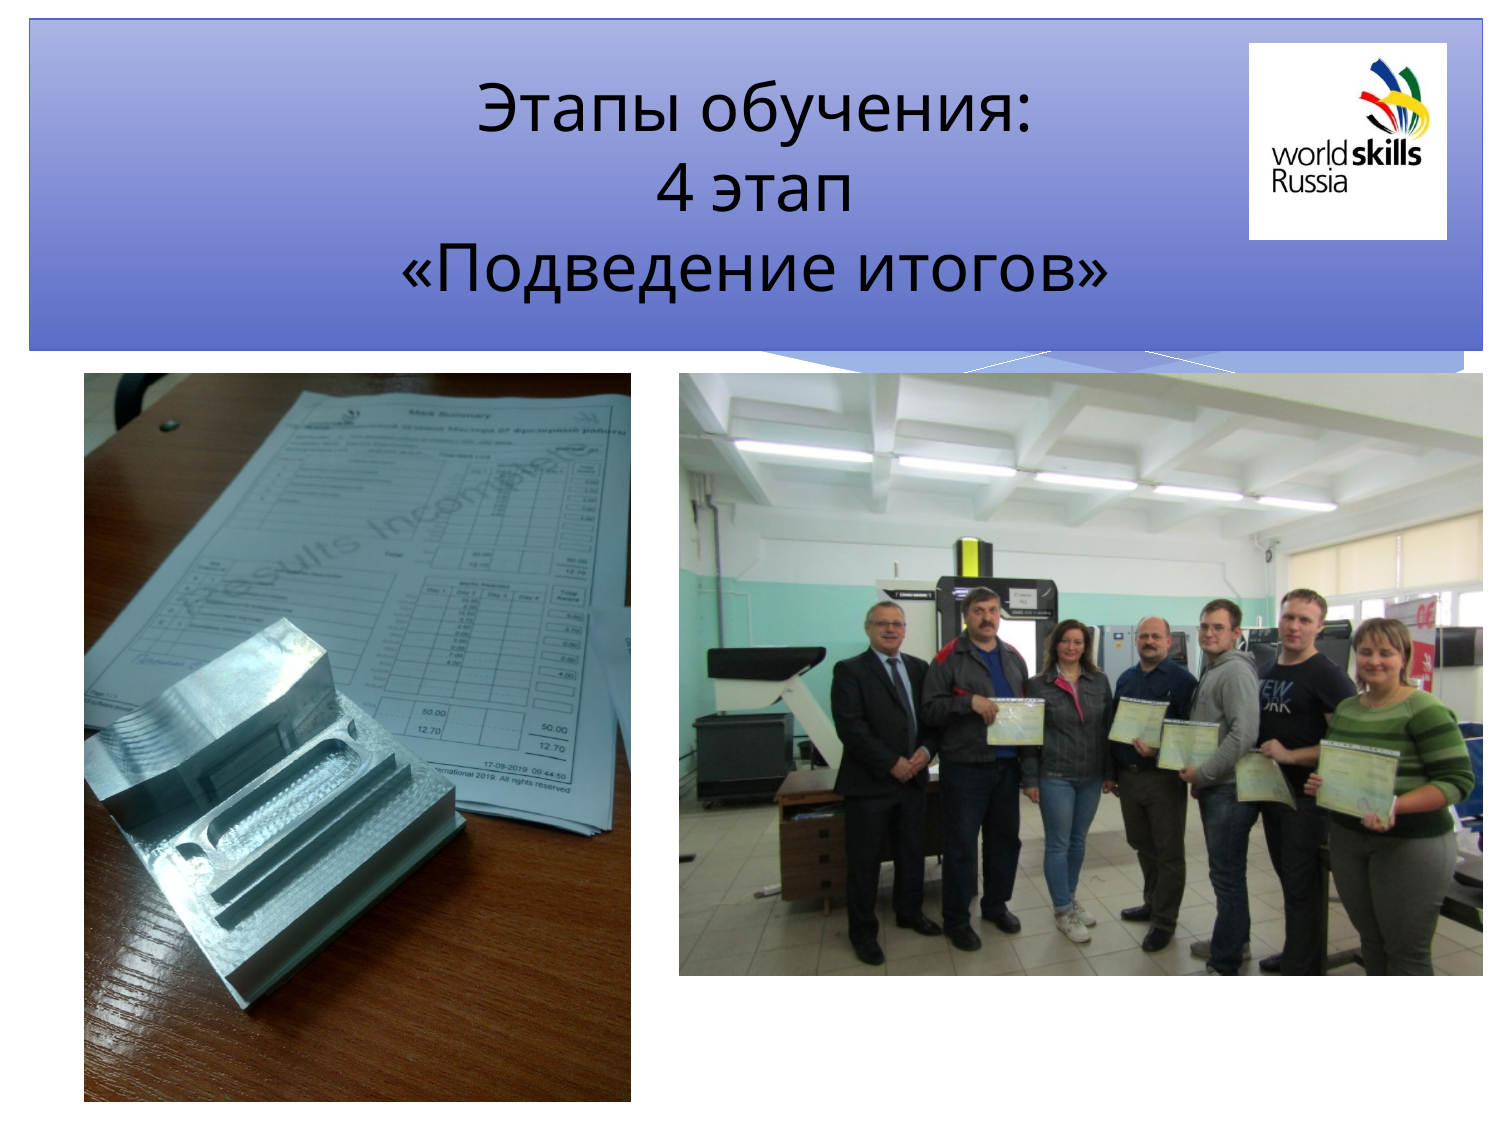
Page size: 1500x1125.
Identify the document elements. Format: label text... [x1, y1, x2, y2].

picture [1249, 43, 1447, 241]
title Этапы обучения: 4 этап «Подведение итогов» [29, 18, 1483, 351]
picture [84, 373, 631, 1102]
picture [678, 373, 1483, 977]
